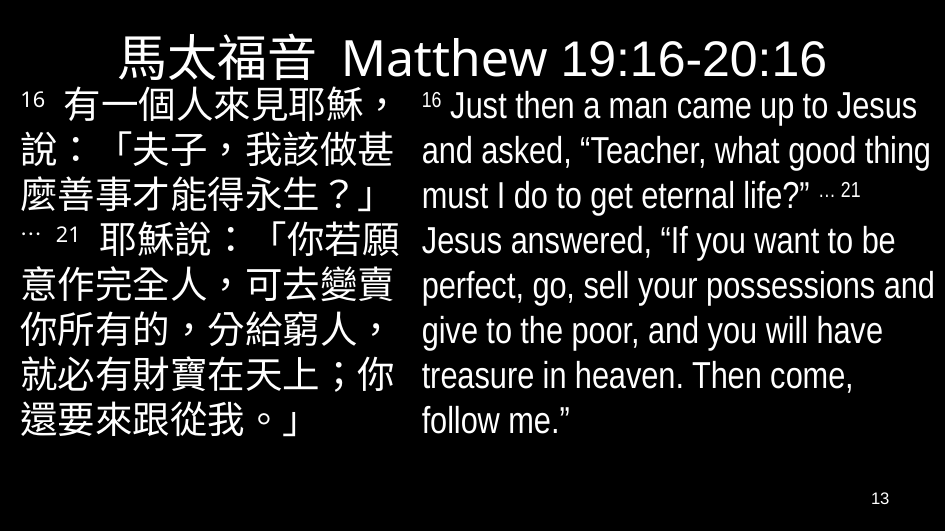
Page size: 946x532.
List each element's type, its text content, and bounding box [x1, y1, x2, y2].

slide_number 13 [677, 483, 899, 522]
list 16 有一個人來見耶穌，說：「夫子，我該做甚麼善事才能得永生？」… 21 耶穌說：「你若願意作完全人，可去變賣你所有的，分給窮人，就必有財寶在天上；你還要來跟從我。」 [11, 76, 413, 428]
title 馬太福音 Matthew 19:16-20:16 [46, 11, 899, 76]
text_box 16 Just then a man came up to Jesus and asked, “Teacher, what good thing must I do to get eternal life?” … 21 Jesus answered, “If you want to be perfect, go, sell your possessions and give to the poor, and you will have treasure in heaven. Then come, follow me.” [413, 76, 945, 428]
